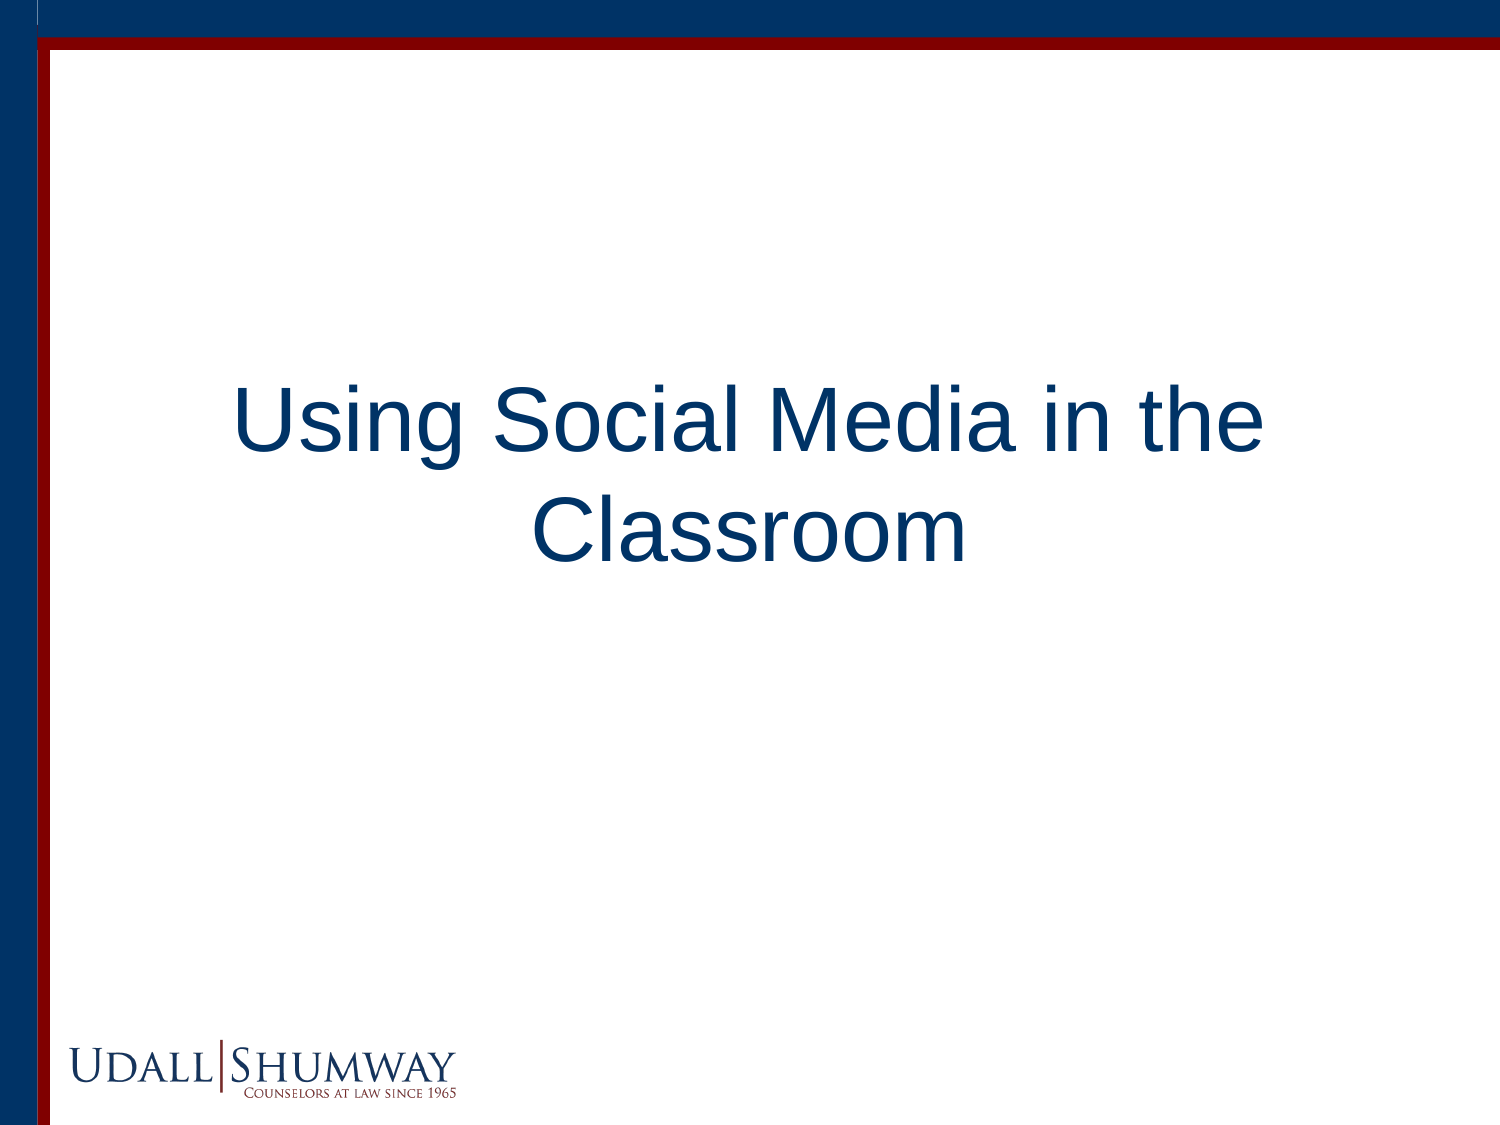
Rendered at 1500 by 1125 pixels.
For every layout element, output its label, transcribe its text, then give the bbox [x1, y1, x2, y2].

picture [62, 1031, 463, 1105]
title Using Social Media in the Classroom [112, 349, 1388, 591]
